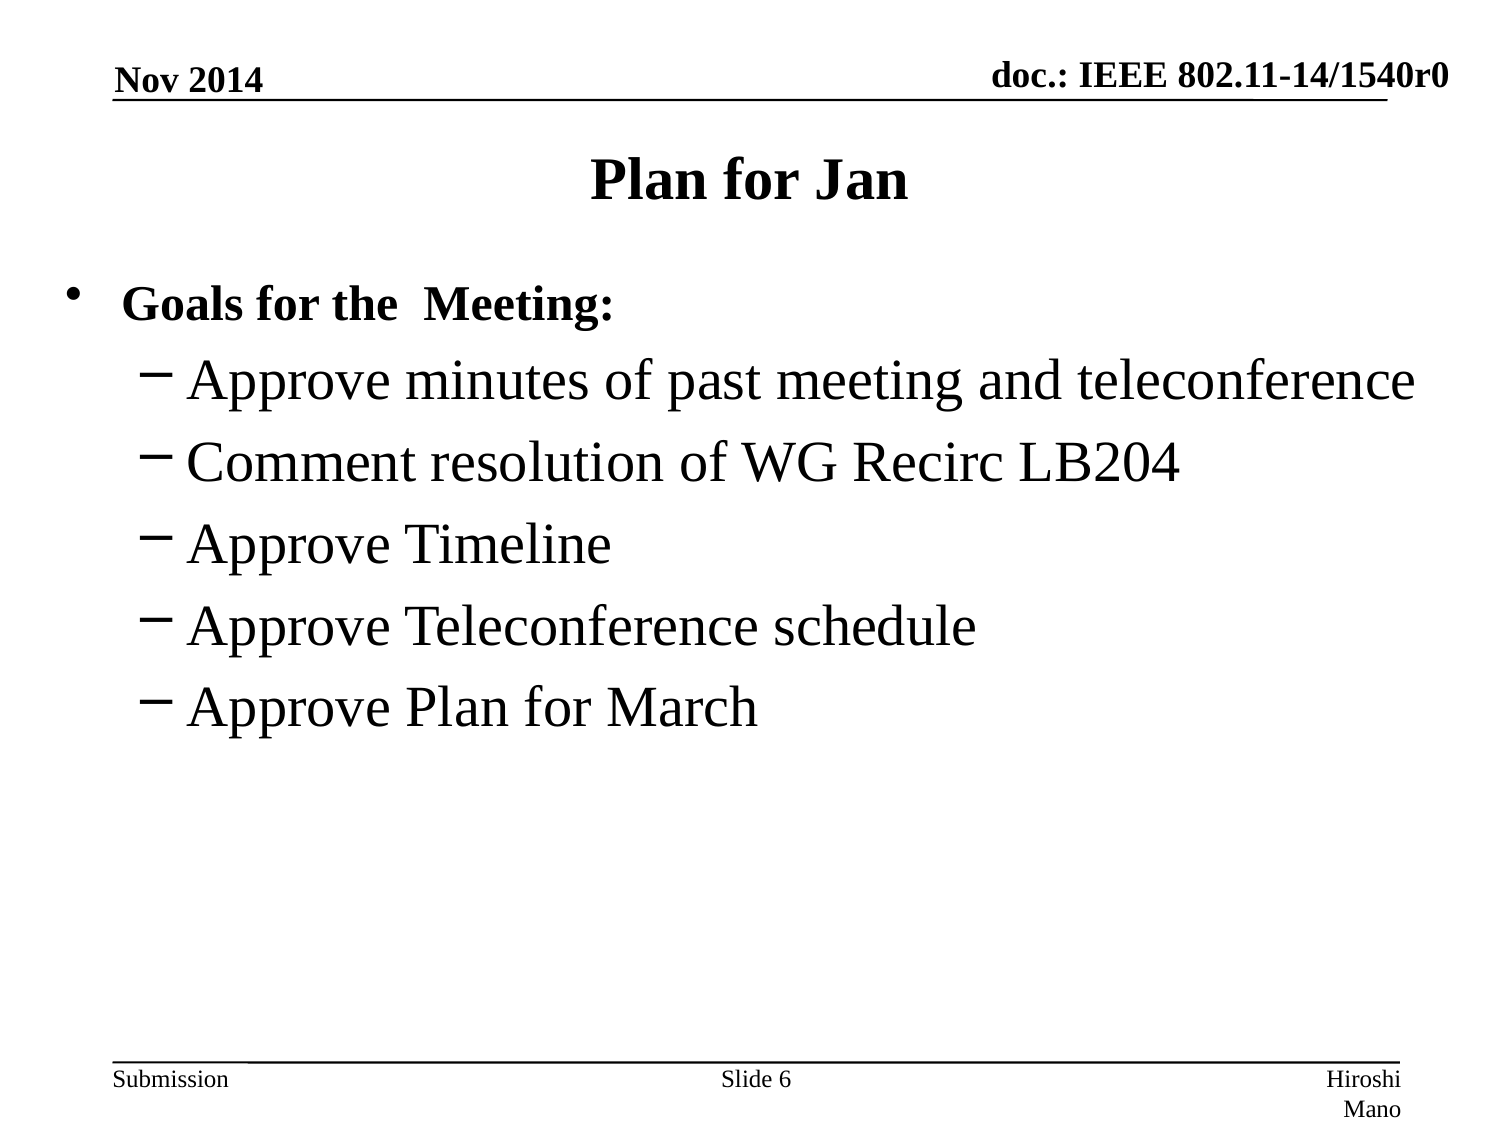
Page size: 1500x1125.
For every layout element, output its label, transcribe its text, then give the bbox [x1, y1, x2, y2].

title Plan for Jan [112, 112, 1388, 238]
slide_number Slide 6 [712, 1061, 800, 1093]
list Goals for the Meeting: Approve minutes of past meeting and teleconference Comment resolution of WG Recirc LB204 Approve Timeline Approve Teleconference schedule Approve Plan for March [49, 262, 1451, 1038]
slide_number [114, 54, 274, 101]
footer Hiroshi Mano (KDTI) [1324, 1061, 1402, 1093]
